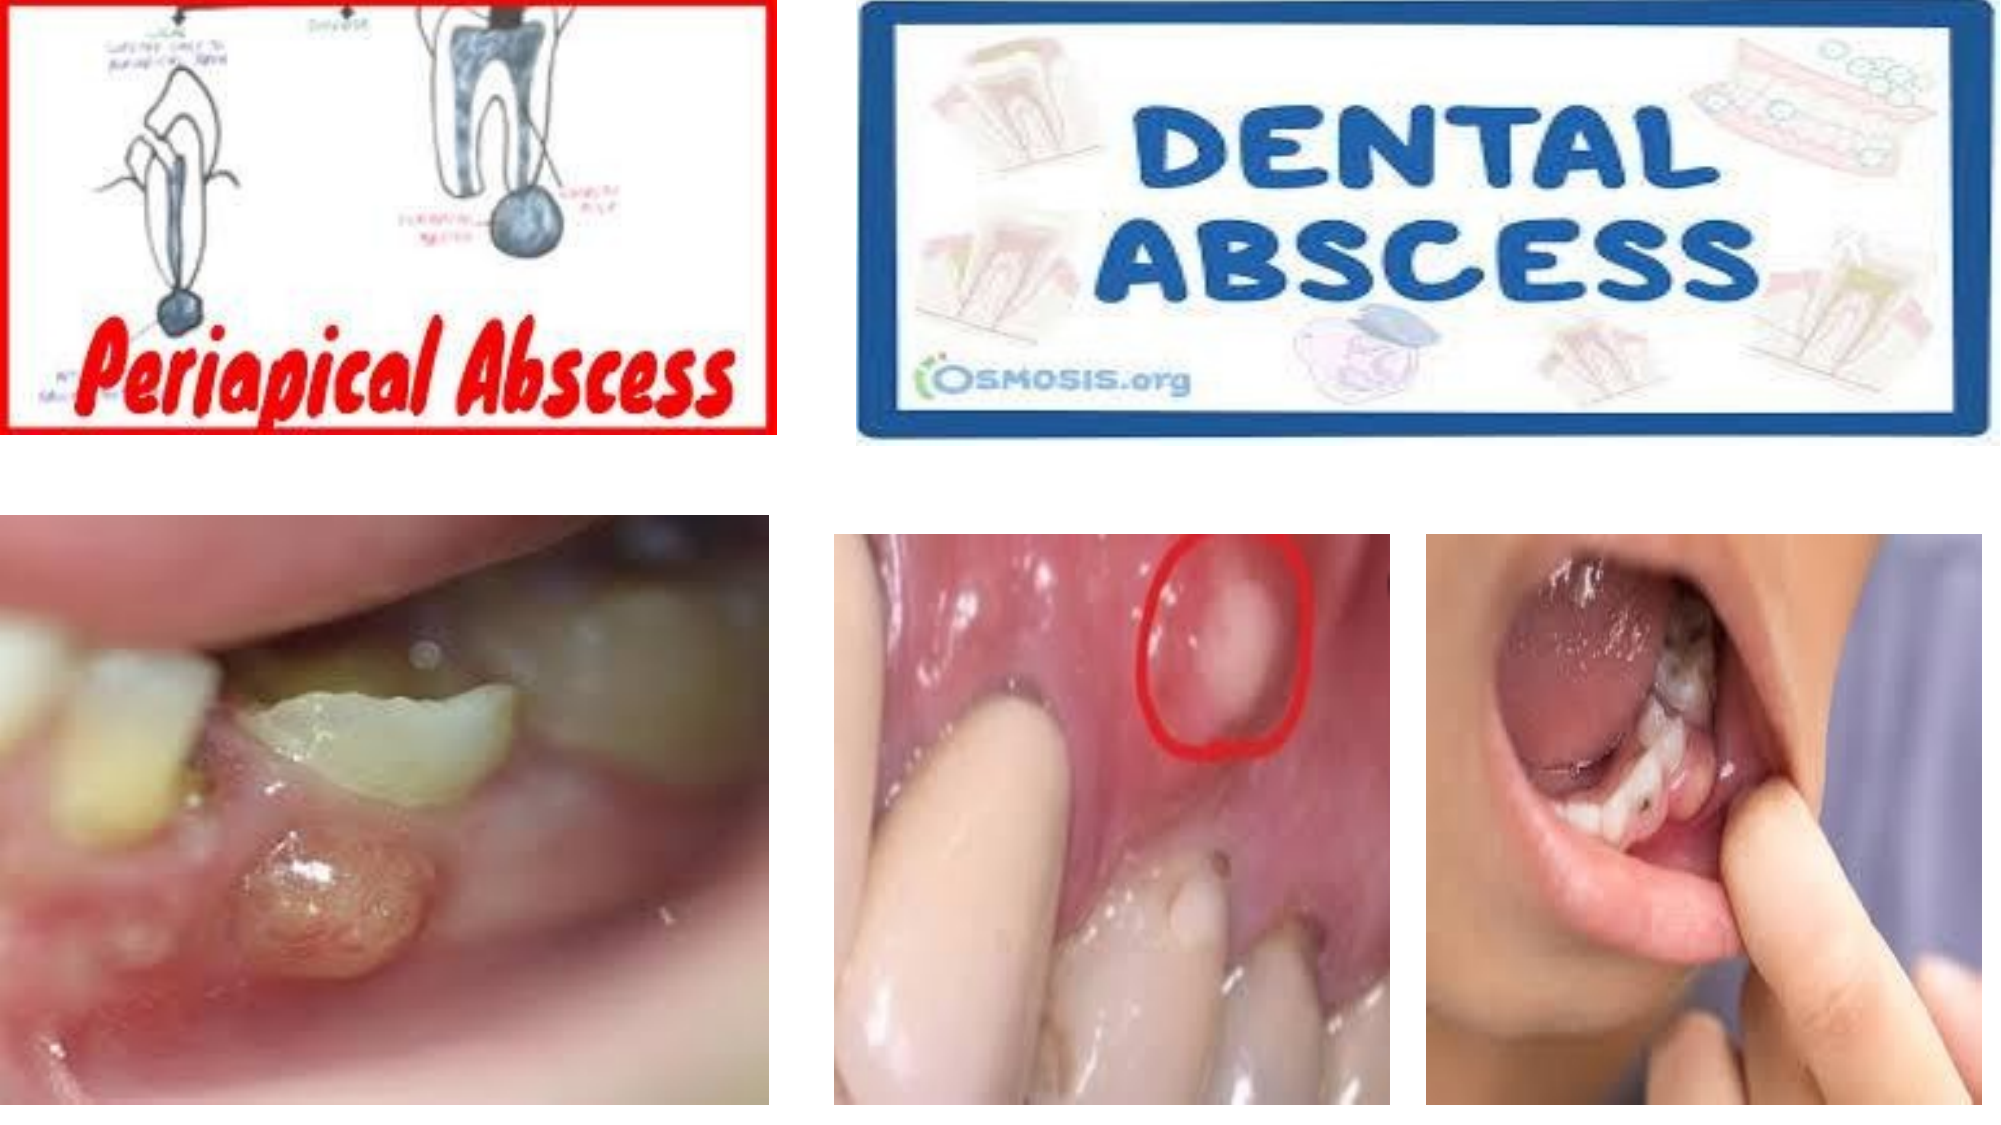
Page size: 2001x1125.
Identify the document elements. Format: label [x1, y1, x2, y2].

picture [0, 515, 769, 1105]
picture [855, 0, 2000, 446]
picture [1426, 534, 1982, 1105]
picture [834, 534, 1390, 1105]
picture [0, 0, 777, 435]
